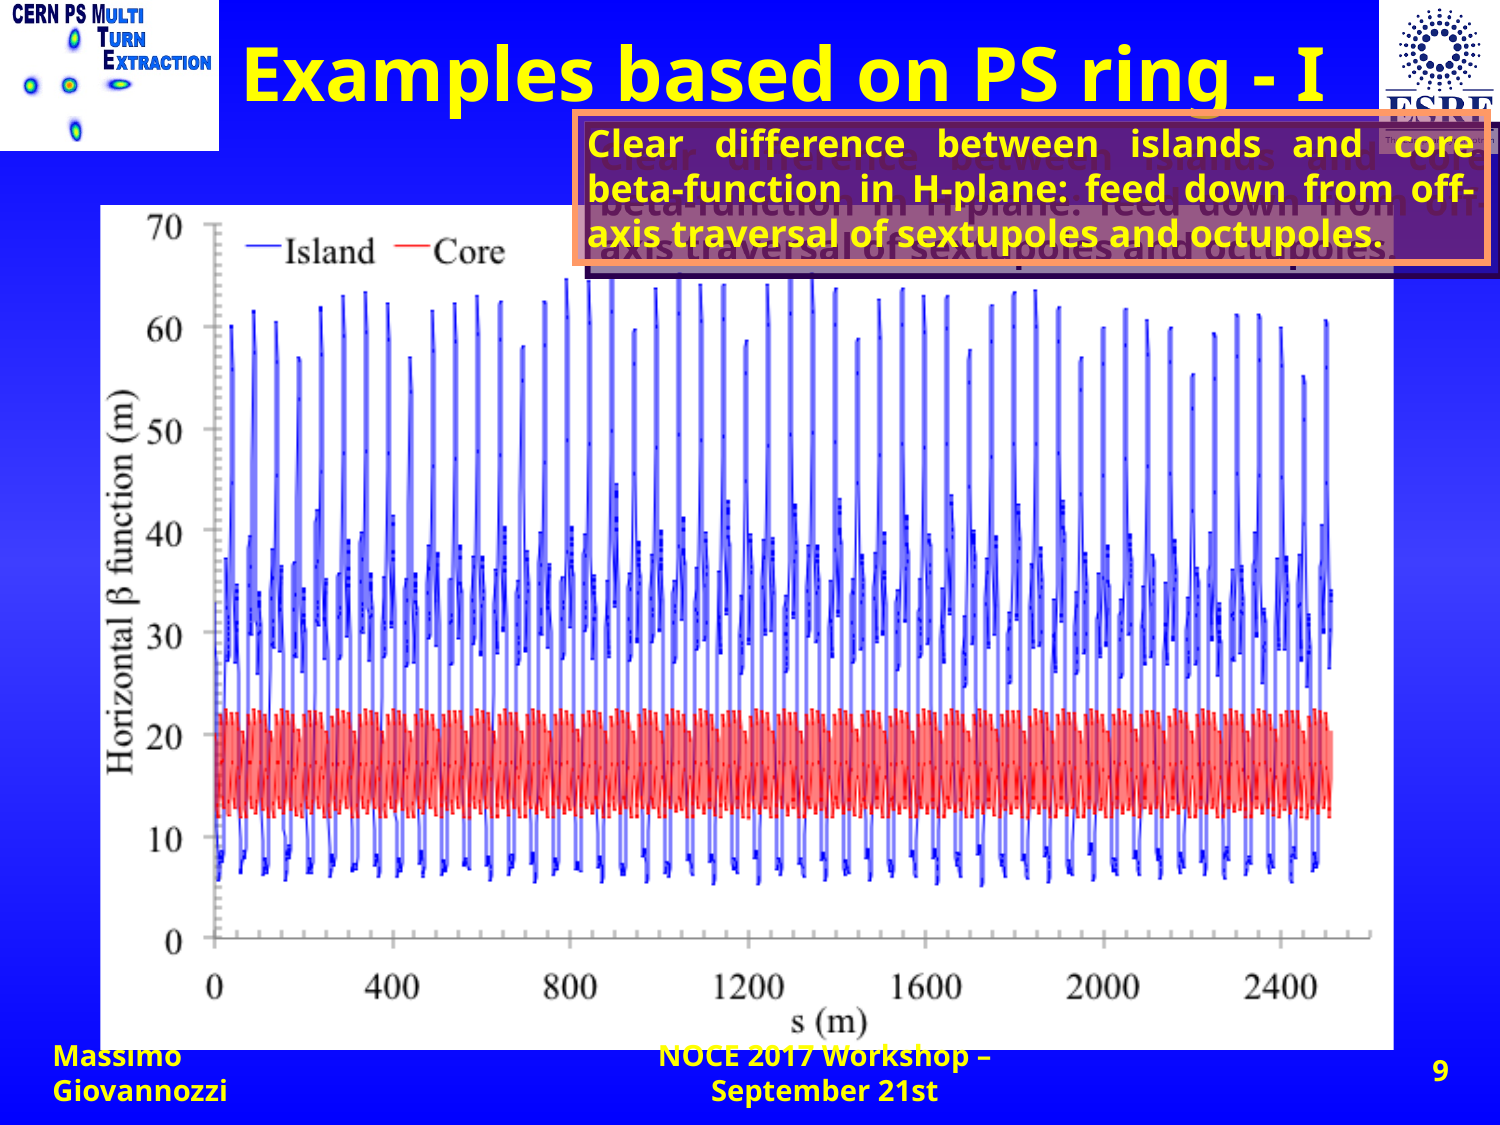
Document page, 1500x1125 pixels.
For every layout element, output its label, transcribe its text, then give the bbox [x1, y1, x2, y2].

title Examples based on PS ring - I [225, 4, 1450, 138]
picture [1379, 0, 1500, 124]
picture [0, 0, 219, 151]
footer NOCE 2017 Workshop – September 21st [587, 1058, 1063, 1110]
slide_number 9 [1151, 1034, 1465, 1110]
picture [100, 205, 1394, 1051]
slide_number Massimo Giovannozzi [37, 1034, 350, 1110]
text_box Clear difference between islands and core beta-function in H-plane: feed down from off-axis traversal of sextupoles and octupoles. [574, 112, 1488, 263]
